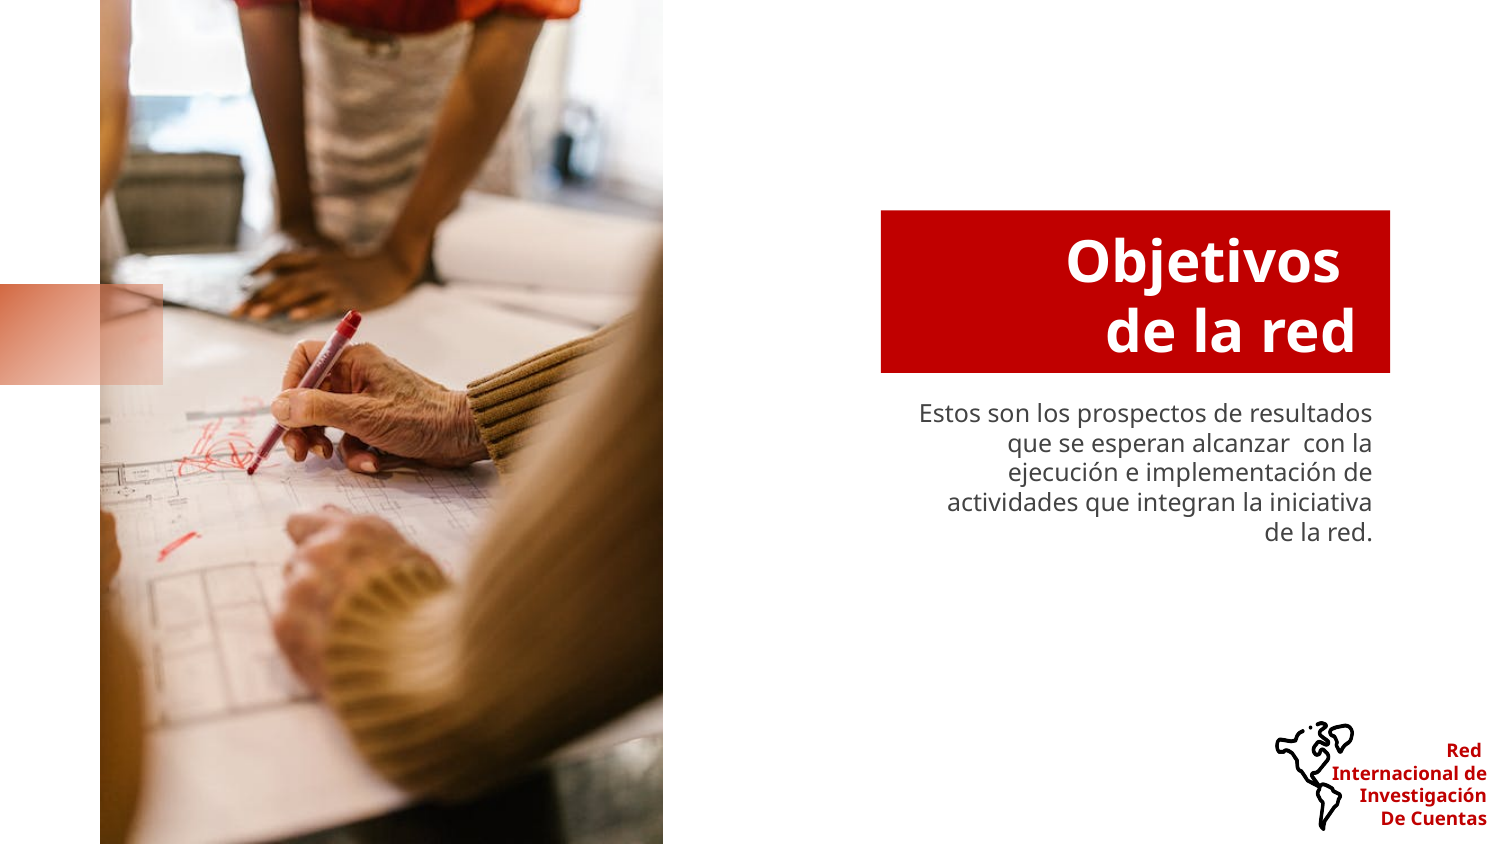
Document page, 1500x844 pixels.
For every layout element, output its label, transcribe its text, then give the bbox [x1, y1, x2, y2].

title Objetivos de la red [898, 42, 1373, 380]
subtitle Estos son los prospectos de resultados que se esperan alcanzar con la ejecución e implementación de actividades que integran la iniciativa de la red. [903, 382, 1389, 675]
text_box [1373, 210, 1391, 373]
picture [99, 0, 663, 844]
text_box [880, 210, 898, 373]
text_box [0, 284, 94, 385]
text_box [1264, 721, 1500, 831]
